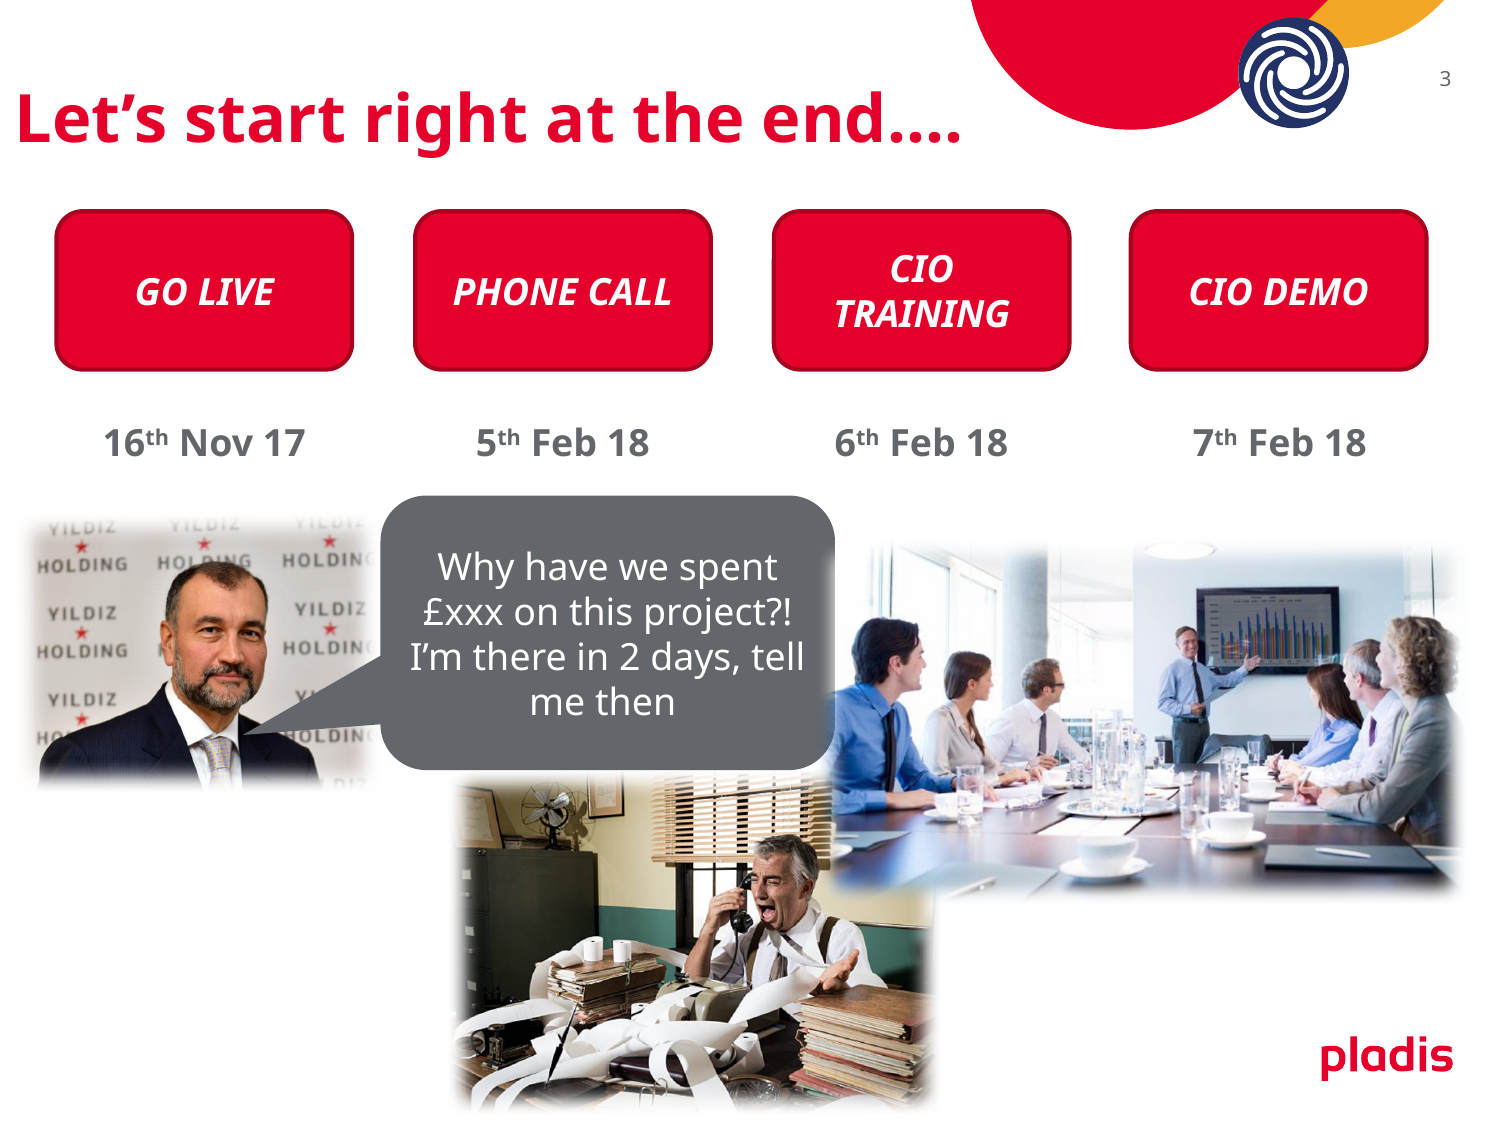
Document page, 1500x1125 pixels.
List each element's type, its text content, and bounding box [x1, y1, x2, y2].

text_box 16th Nov 17 [102, 418, 307, 464]
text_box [1130, 210, 1427, 465]
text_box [773, 210, 1070, 465]
picture [446, 538, 1468, 1116]
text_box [414, 210, 711, 465]
text_box GO LIVE [54, 209, 355, 372]
title Let’s start right at the end…. [14, 76, 1118, 207]
slide_number 3 [1362, 65, 1452, 96]
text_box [14, 495, 836, 794]
